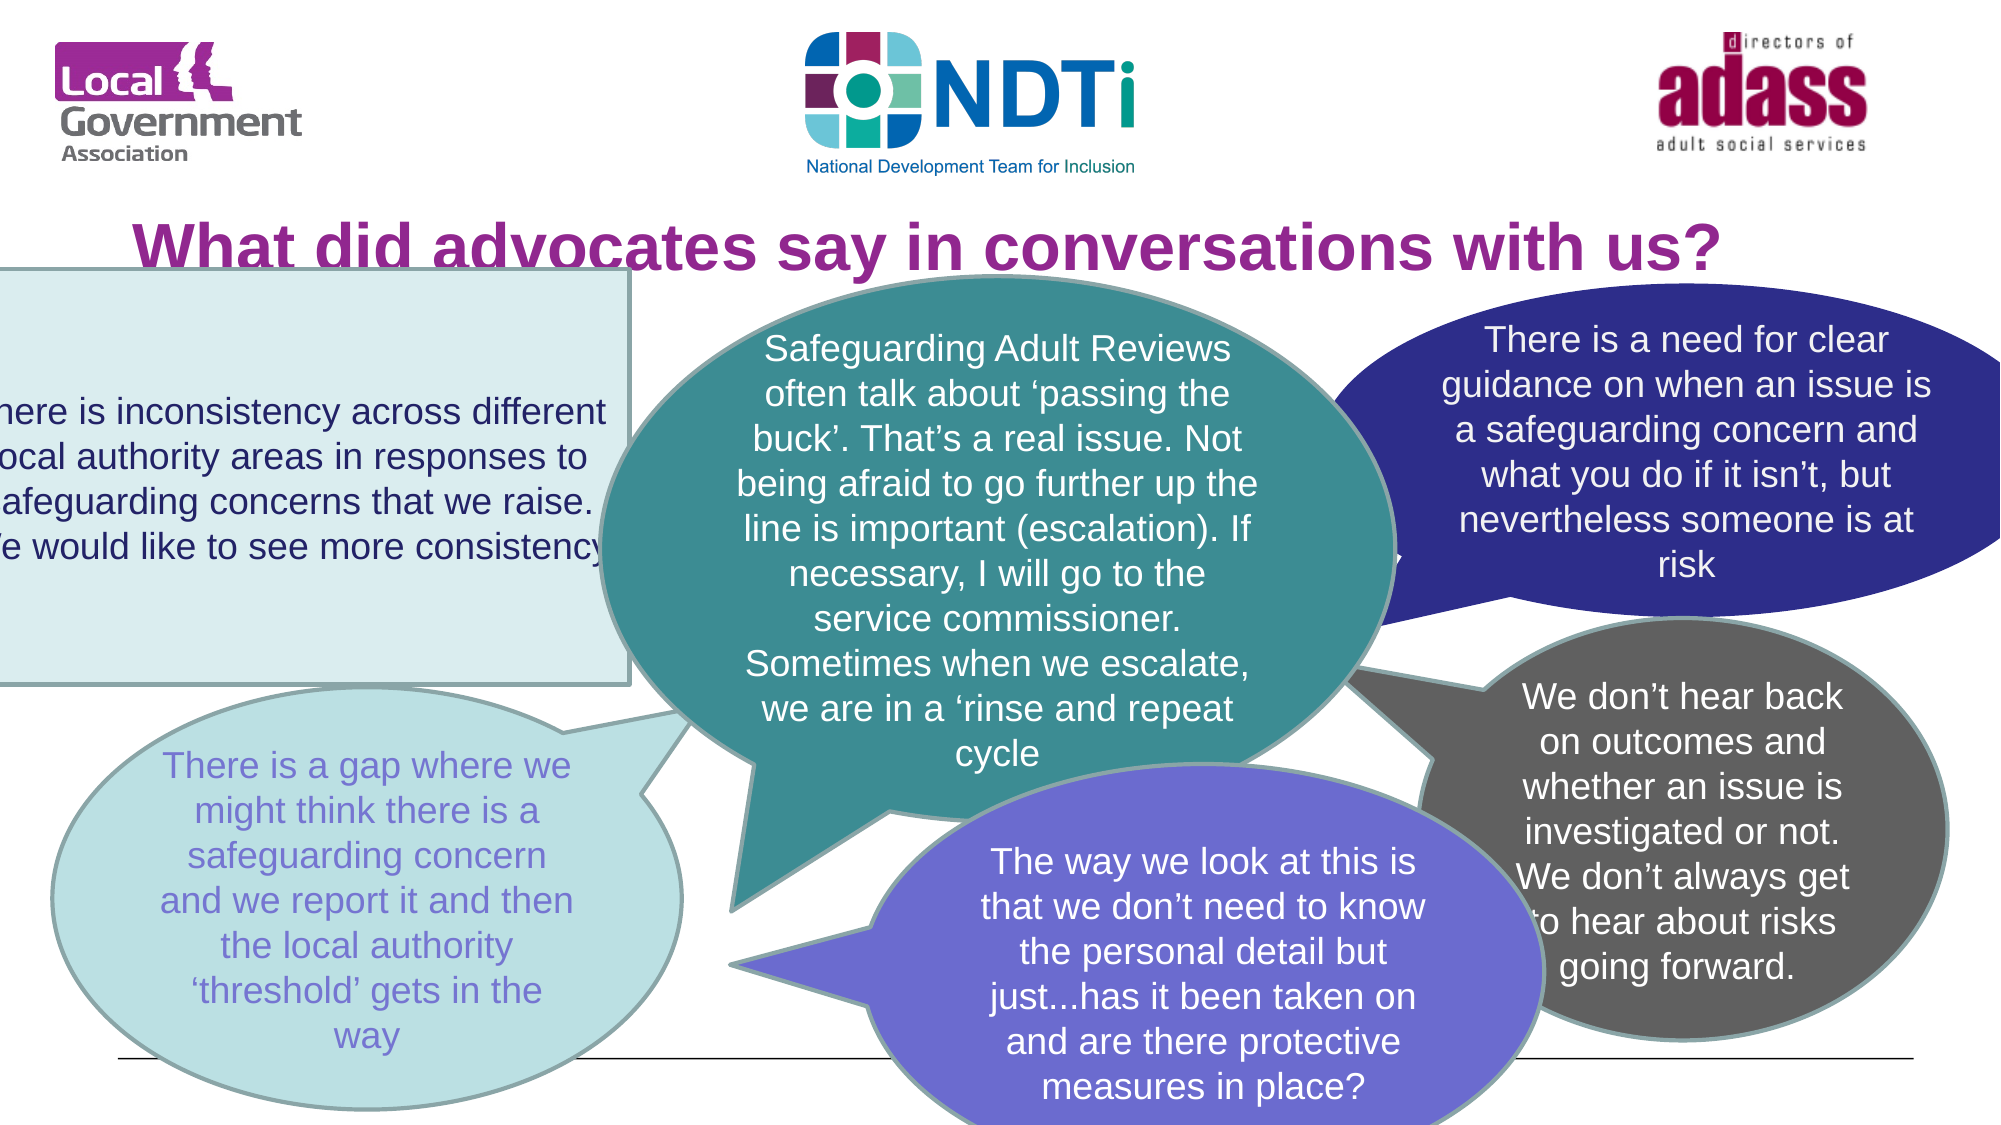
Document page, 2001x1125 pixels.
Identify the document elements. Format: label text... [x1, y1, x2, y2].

text_box The way we look at this is that we don’t need to know the personal detail but just...has it been taken on and are there protective measures in place? [727, 761, 1547, 1125]
picture [805, 31, 1134, 176]
text_box There is a gap where we might think there is a safeguarding concern and we report it and then the local authority ‘threshold’ gets in the way [50, 685, 691, 1112]
text_box There is a need for clear guidance on when an issue is a safeguarding concern and what you do if it isn’t, but nevertheless someone is at risk [1335, 283, 2000, 626]
picture [55, 42, 302, 161]
text_box Safeguarding Adult Reviews often talk about ‘passing the buck’. That’s a real issue. Not being afraid to go further up the line is important (escalation). If necessary, I will go to the service commissioner. Sometimes when we escalate, we are in a ‘rinse and repeat cycle [597, 274, 1398, 914]
title What did advocates say in conversations with us? [117, 196, 1918, 291]
list There is inconsistency across different local authority areas in responses to safeguarding concerns that we raise. We would like to see more consistency [0, 267, 632, 687]
text_box We don’t hear back on outcomes and whether an issue is investigated or not. We don’t always get to hear about risks going forward. [1345, 615, 1950, 1043]
picture [1656, 31, 1871, 163]
